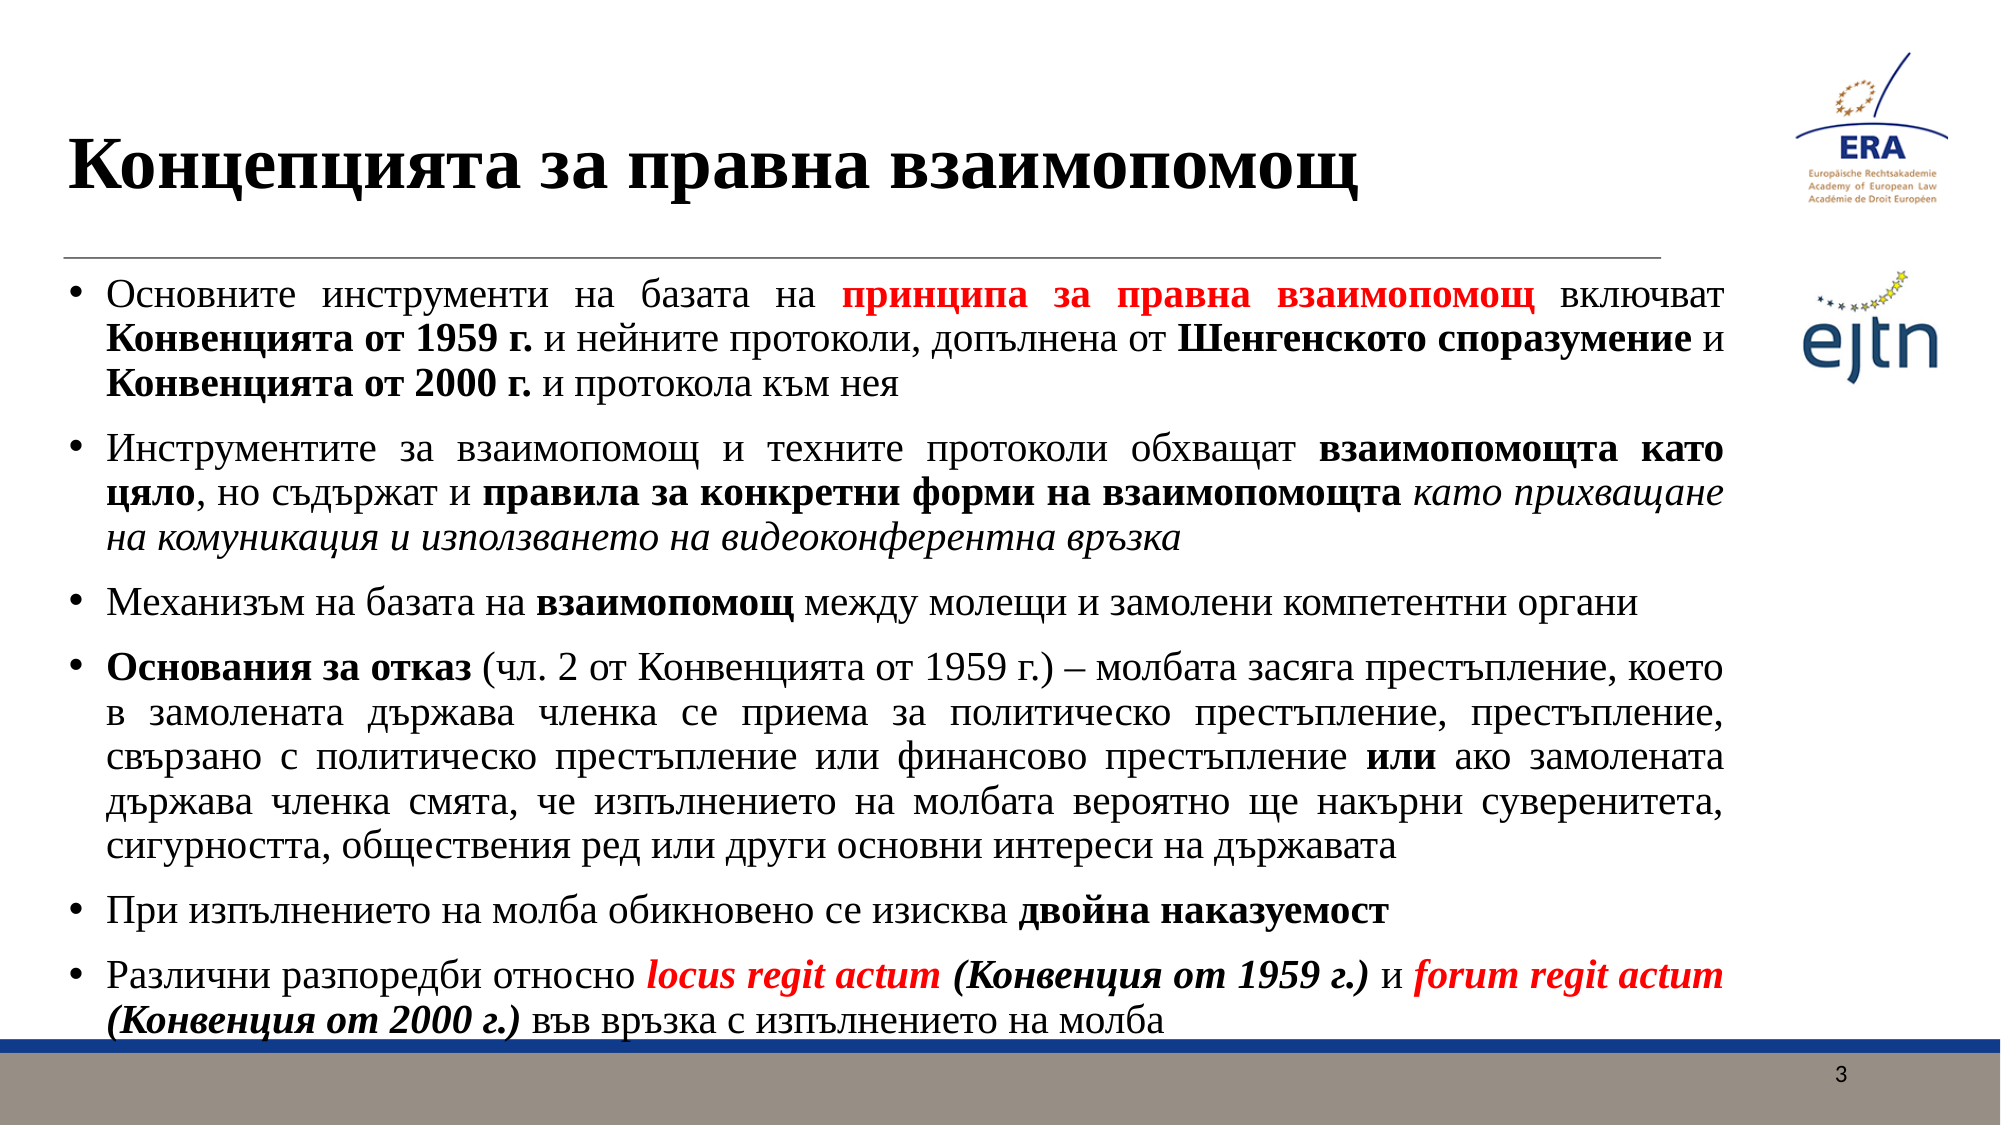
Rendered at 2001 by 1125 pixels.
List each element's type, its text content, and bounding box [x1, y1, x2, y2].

slide_number 3 [1412, 1042, 1863, 1103]
title Концепцията за правна взаимопомощ [53, 71, 1843, 258]
list Основните инструменти на базата на принципа за правна взаимопомощ включват Конвенцията от 1959 г. и нейните протоколи, допълнена от Шенгенското споразумение и Конвенцията от 2000 г. и протокола към нея Инструментите за взаимопомощ и техните протоколи обхващат взаимопомощта като цяло, но съдържат и правила за конкретни форми на взаимопомощта като прихващане на комуникация и използването на видеоконферентна връзка Механизъм на базата на взаимопомощ между молещи и замолени компетентни органи Основания за отказ (чл. 2 от Конвенцията от 1959 г.) – молбата засяга престъпление, което в замолената държава членка се приема за политическо престъпление, престъпление, свързано с политическо престъпление или финансово престъпление или ако замолената държава членка смята, че изпълнението на молбата вероятно ще накърни суверенитета, сигурността, обществения ред или други основни интереси на държавата При изпълнението на молба обикновено се изисква двойна наказуемост Различни разпоредби относно locus regit actum (Конвенция от 1959 г.) и forum regit actum (Конвенция от 2000 г.) във връзка с изпълнението на молба [53, 263, 1740, 1054]
picture [0, 0, 2001, 1125]
